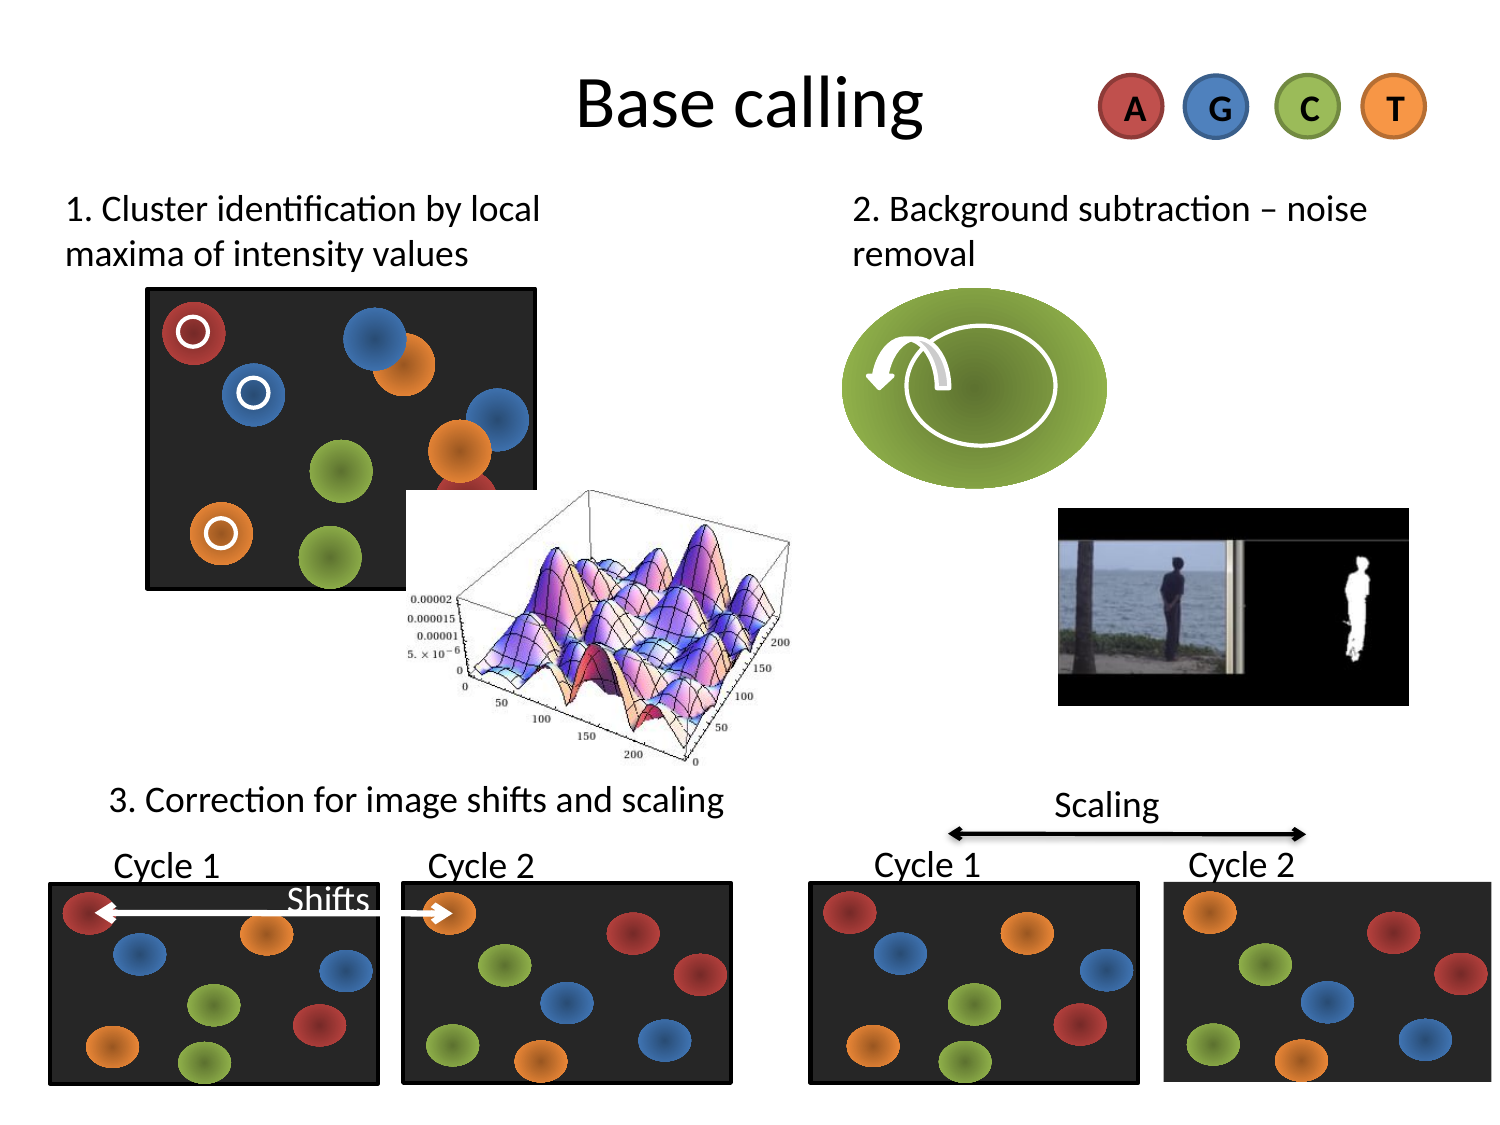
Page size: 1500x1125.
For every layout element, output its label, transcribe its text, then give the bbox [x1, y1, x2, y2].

title Base calling [75, 45, 1425, 150]
text_box Cycle 2 [413, 833, 550, 881]
text_box 2. Background subtraction – noise removal [837, 176, 1400, 281]
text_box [1163, 881, 1492, 1083]
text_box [49, 883, 379, 1084]
text_box Cycle 2 [1173, 832, 1311, 880]
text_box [402, 882, 732, 1084]
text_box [841, 287, 1107, 489]
text_box Scaling [1039, 773, 1175, 832]
text_box 3. Correction for image shifts and scaling [93, 768, 792, 828]
text_box Shifts [272, 867, 386, 910]
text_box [147, 288, 536, 589]
picture [405, 490, 792, 769]
text_box Cycle 1 [98, 833, 236, 882]
picture [1058, 508, 1410, 706]
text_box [810, 882, 1139, 1084]
text_box 1. Cluster identification by local maxima of intensity values [50, 176, 613, 281]
text_box Cycle 1 [859, 832, 997, 881]
